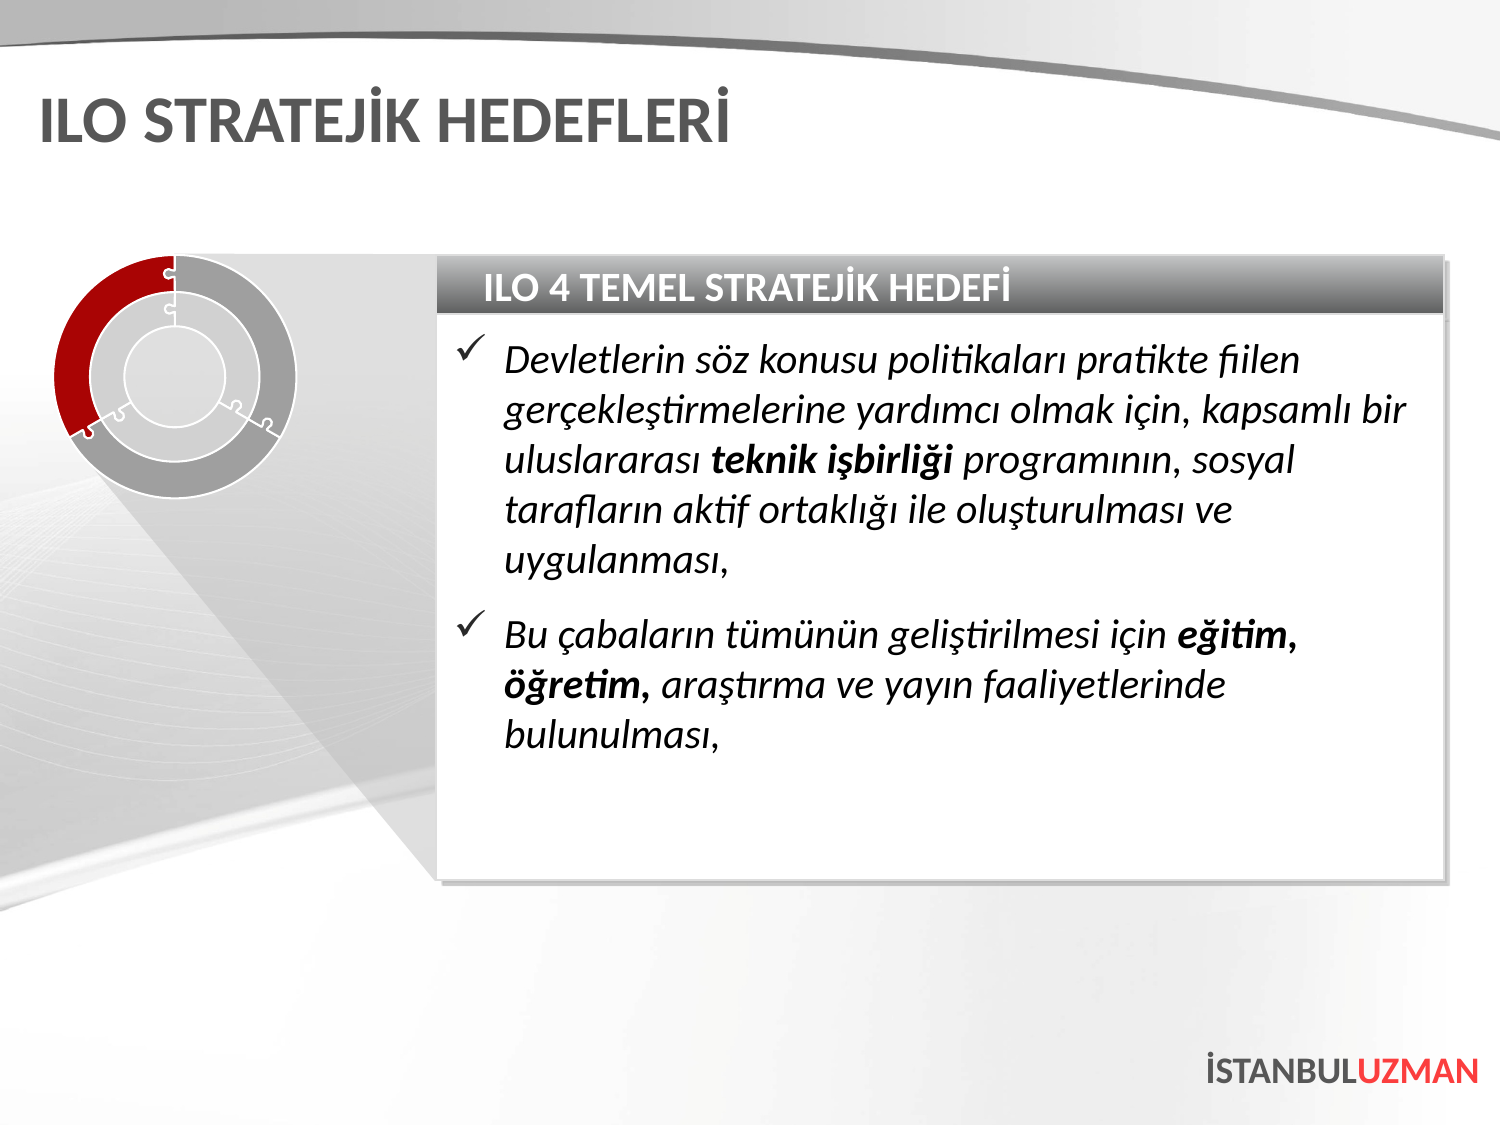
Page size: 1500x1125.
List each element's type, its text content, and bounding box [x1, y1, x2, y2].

text_box ILO STRATEJİK HEDEFLERİ [38, 67, 1485, 174]
text_box İSTANBULUZMAN [1133, 1046, 1480, 1125]
text_box ILO 4 TEMEL STRATEJİK HEDEFİ [435, 255, 1444, 314]
text_box Devletlerin söz konusu politikaları pratikte fiilen gerçekleştirmelerine yardımcı olmak için, kapsamlı bir uluslararası teknik işbirliği programının, sosyal tarafların aktif ortaklığı ile oluşturulması ve uygulanması, Bu çabaların tümünün geliştirilmesi için eğitim, öğretim, araştırma ve yayın faaliyetlerinde bulunulması, [435, 314, 1444, 881]
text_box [52, 254, 297, 499]
text_box [125, 253, 436, 882]
picture [0, 0, 1500, 1125]
